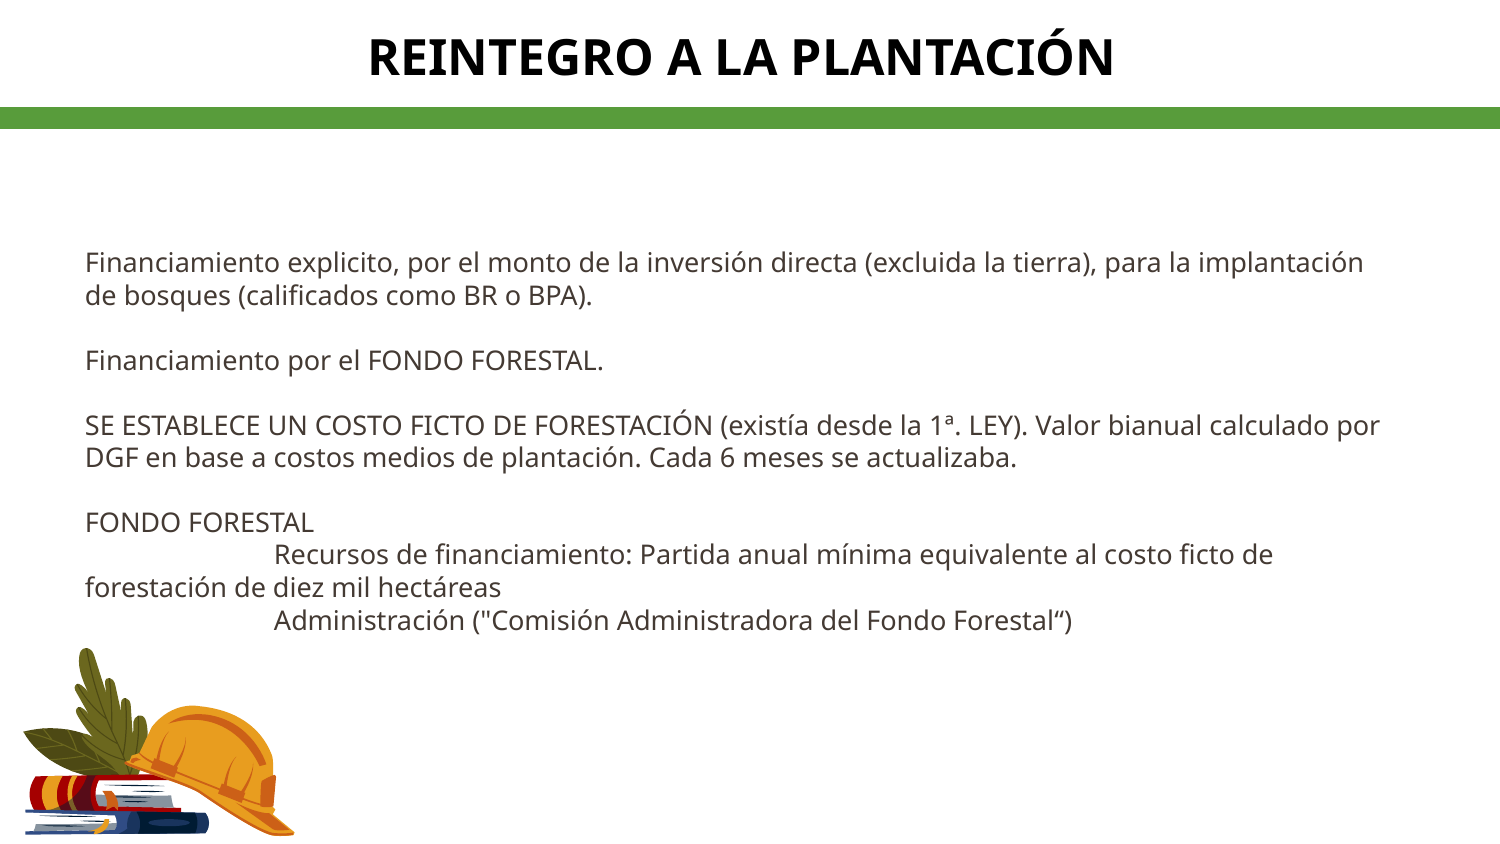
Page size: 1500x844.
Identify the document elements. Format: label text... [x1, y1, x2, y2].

text_box REINTEGRO A LA PLANTACIÓN [28, 10, 1456, 101]
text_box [10, 641, 341, 844]
text_box Financiamiento explicito, por el monto de la inversión directa (excluida la tierra), para la implantación de bosques (calificados como BR o BPA). Financiamiento por el FONDO FORESTAL. SE ESTABLECE UN COSTO FICTO DE FORESTACIÓN (existía desde la 1ª. LEY). Valor bianual calculado por DGF en base a costos medios de plantación. Cada 6 meses se actualizaba. FONDO FORESTAL Recursos de financiamiento: Partida anual mínima equivalente al costo ficto de forestación de diez mil hectáreas Administración ("Comisión Administradora del Fondo Forestal“) [69, 198, 1414, 683]
text_box [0, 108, 1500, 127]
